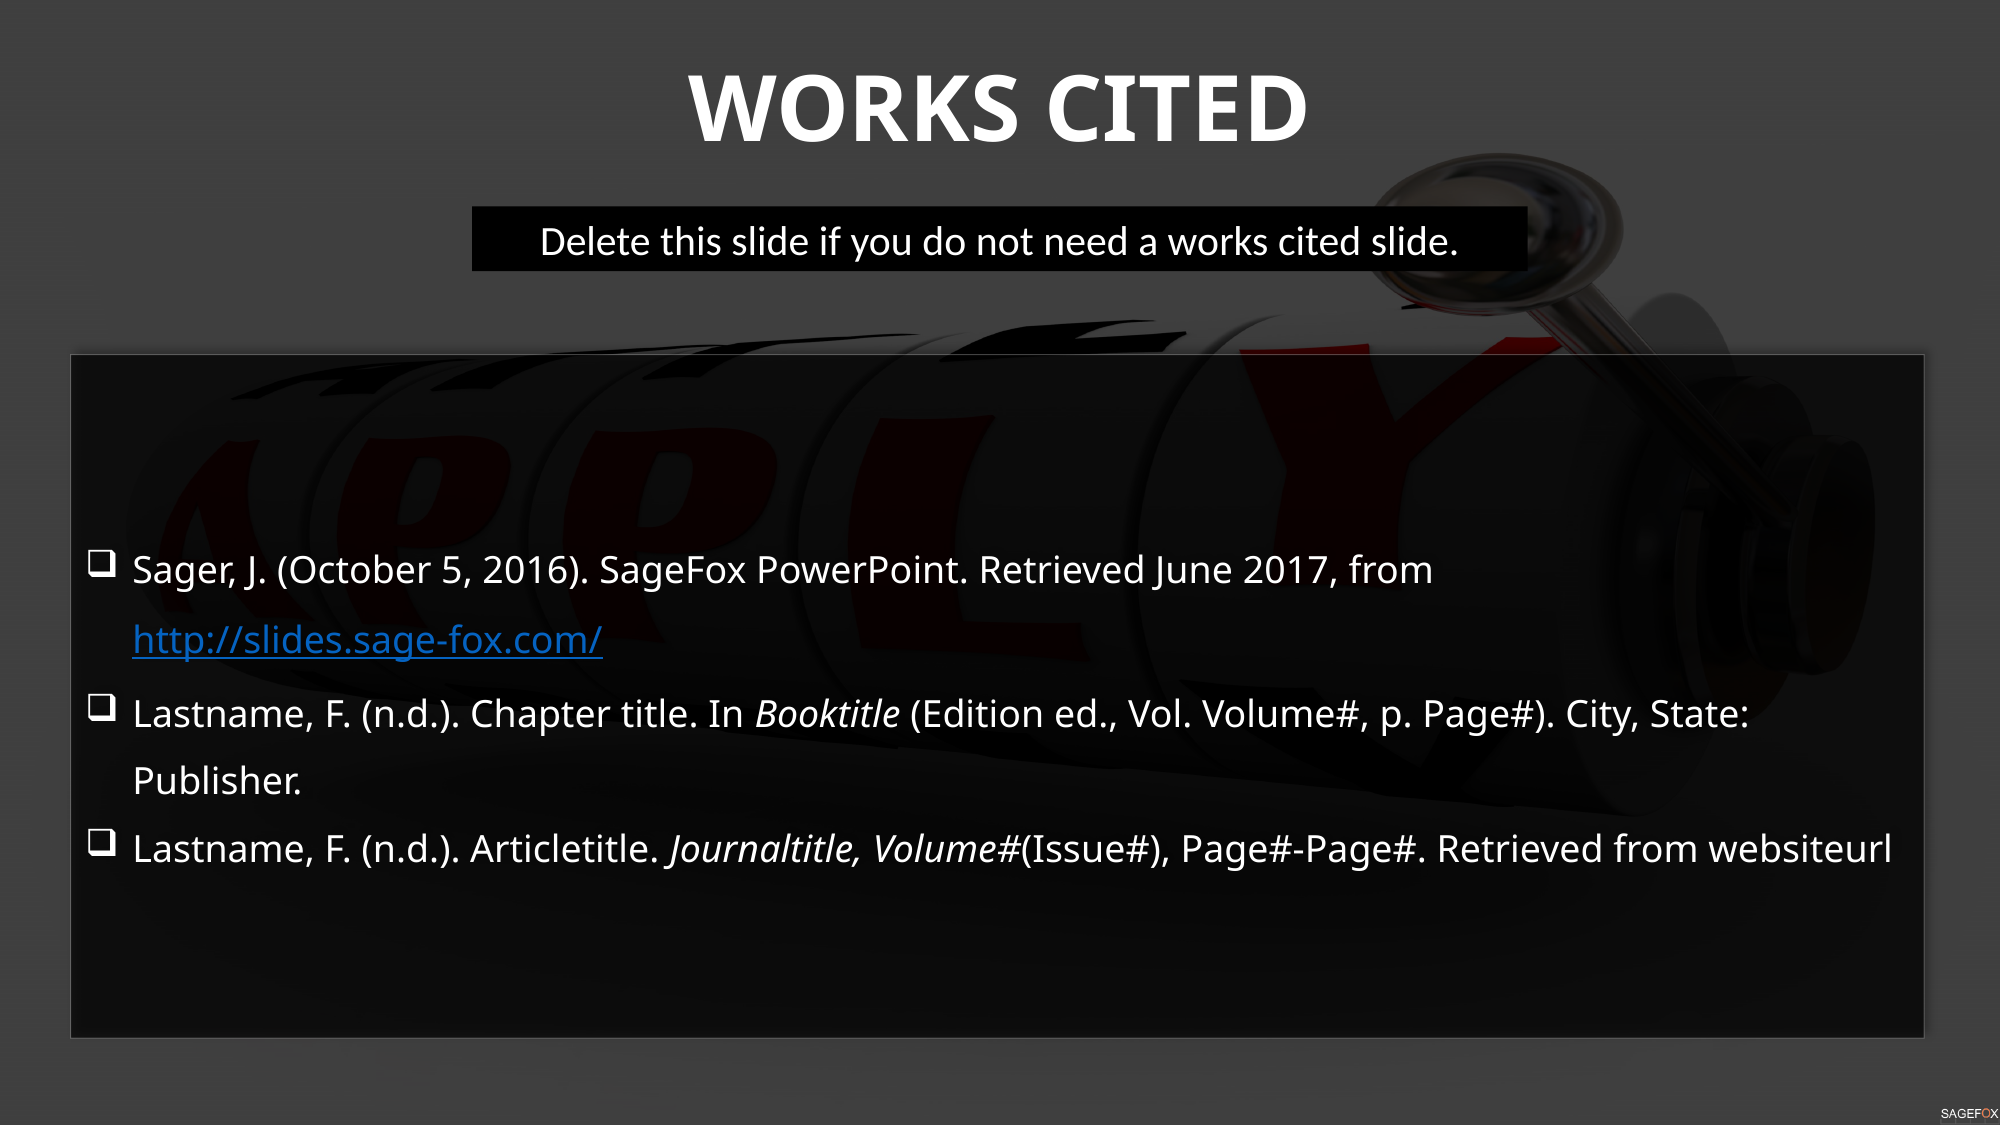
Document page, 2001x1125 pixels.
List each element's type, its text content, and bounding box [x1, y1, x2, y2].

text_box Delete this slide if you do not need a works cited slide. [472, 206, 1528, 272]
picture [0, 0, 2001, 1125]
text_box Sager, J. (October 5, 2016). SageFox PowerPoint. Retrieved June 2017, from http://slides.sage-fox.com/ Lastname, F. (n.d.). Chapter title. In Booktitle (Edition ed., Vol. Volume#, p. Page#). City, State: Publisher. Lastname, F. (n.d.). Articletitle. Journaltitle, Volume#(Issue#), Page#-Page#. Retrieved from websiteurl [70, 354, 1925, 1039]
text_box WORKS CITED [548, 42, 1452, 167]
